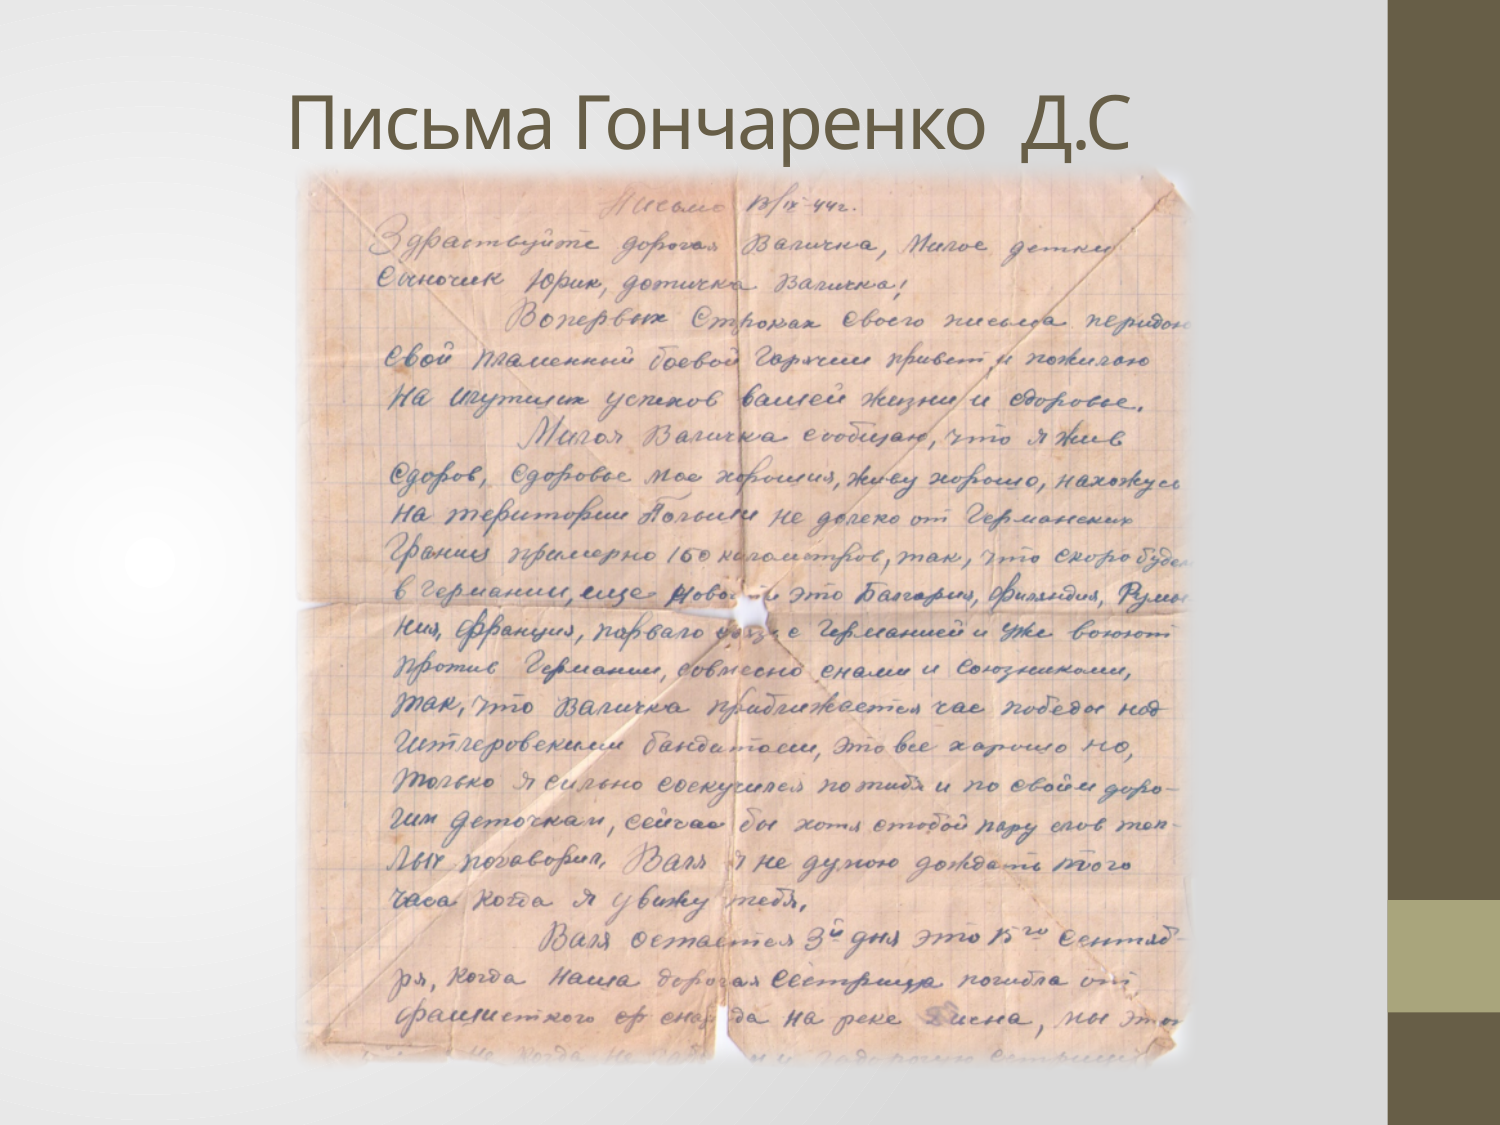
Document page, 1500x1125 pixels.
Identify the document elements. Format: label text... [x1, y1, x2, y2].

title Письма Гончаренко Д.С [76, 42, 1313, 167]
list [288, 161, 1200, 1071]
